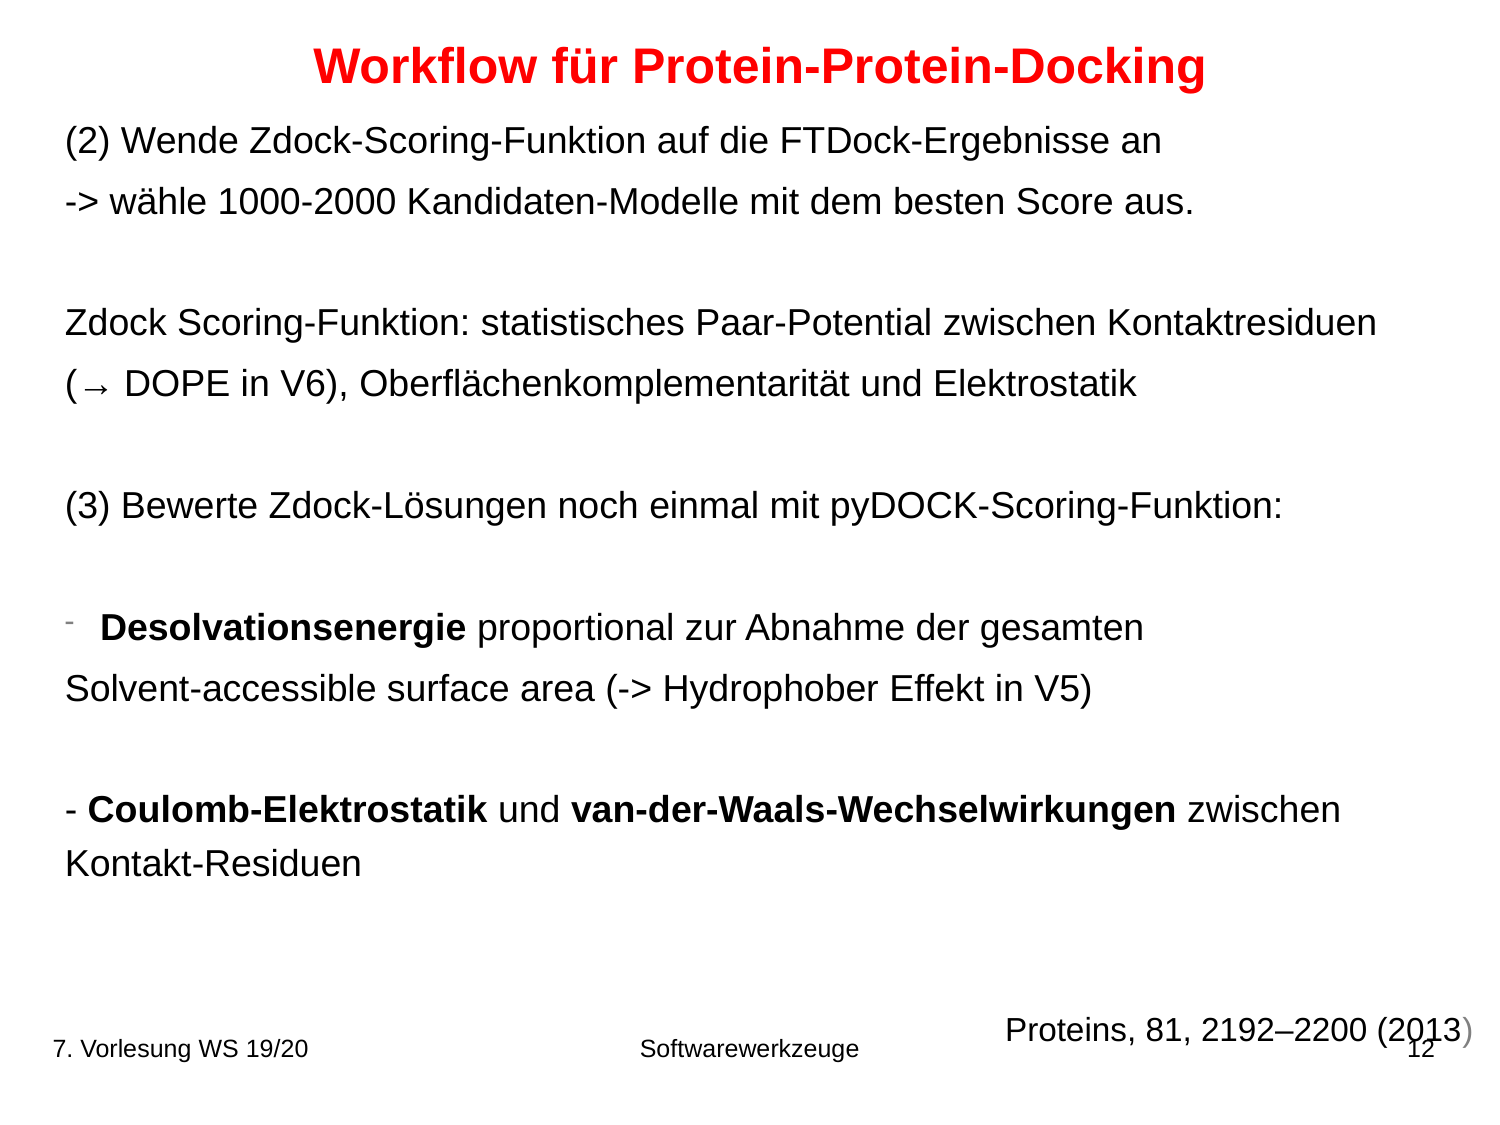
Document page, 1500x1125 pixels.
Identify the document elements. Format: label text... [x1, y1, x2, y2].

text_box Proteins, 81, 2192–2200 (2013) [990, 987, 1489, 1056]
footer Softwarewerkzeuge [512, 1025, 988, 1100]
text_box (2) Wende Zdock-Scoring-Funktion auf die FTDock-Ergebnisse an -> wähle 1000-2000 Kandidaten-Modelle mit dem besten Score aus. Zdock Scoring-Funktion: statistisches Paar-Potential zwischen Kontaktresiduen (→ DOPE in V6), Oberflächenkomplementarität und Elektrostatik (3) Bewerte Zdock-Lösungen noch einmal mit pyDOCK-Scoring-Funktion: Desolvationsenergie proportional zur Abnahme der gesamten Solvent-accessible surface area (-> Hydrophober Effekt in V5) - Coulomb-Elektrostatik und van-der-Waals-Wechselwirkungen zwischen Kontakt-Residuen [49, 99, 1447, 892]
slide_number 7. Vorlesung WS 19/20 [37, 1025, 425, 1100]
title Workflow für Protein-Protein-Docking [50, 31, 1471, 96]
slide_number 12 [1187, 1025, 1450, 1100]
